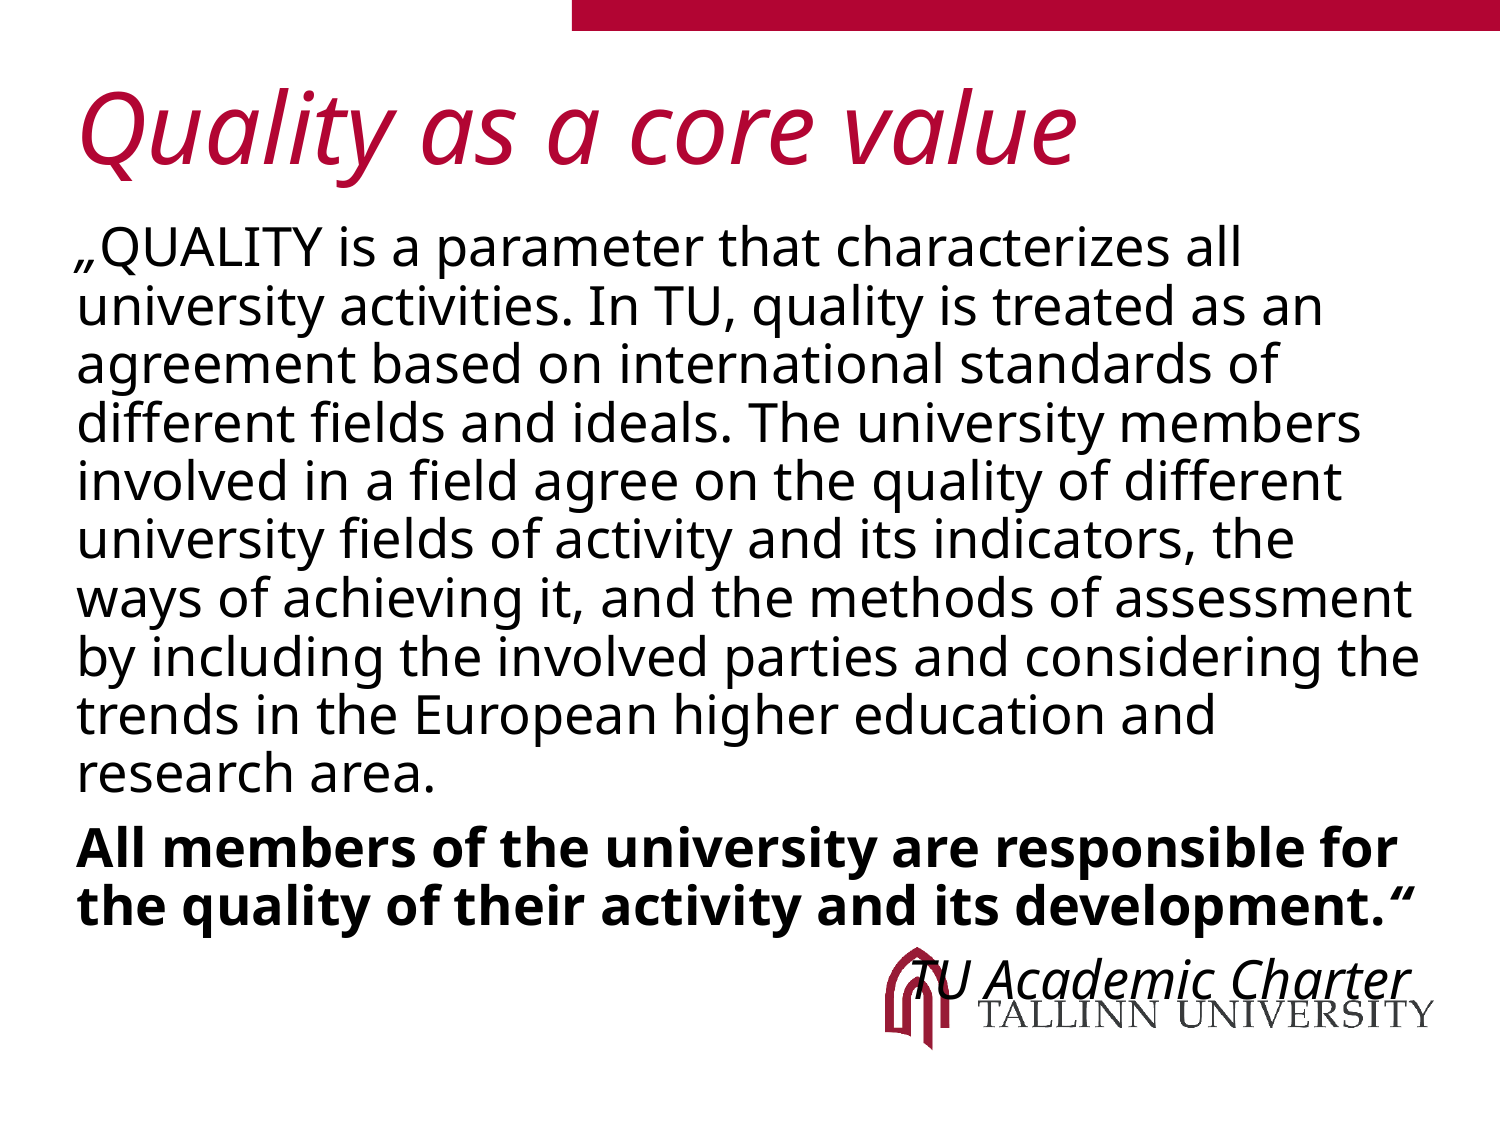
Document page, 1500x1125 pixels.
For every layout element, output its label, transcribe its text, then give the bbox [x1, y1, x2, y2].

list „QUALITY is a parameter that characterizes all university activities. In TU, quality is treated as an agreement based on international standards of different fields and ideals. The university members involved in a field agree on the quality of different university fields of activity and its indicators, the ways of achieving it, and the methods of assessment by including the involved parties and considering the trends in the European higher education and research area. All members of the university are responsible for the quality of their activity and its development.“ TU Academic Charter [76, 219, 1426, 874]
title Quality as a core value [75, 44, 1424, 232]
picture [820, 881, 1499, 1125]
